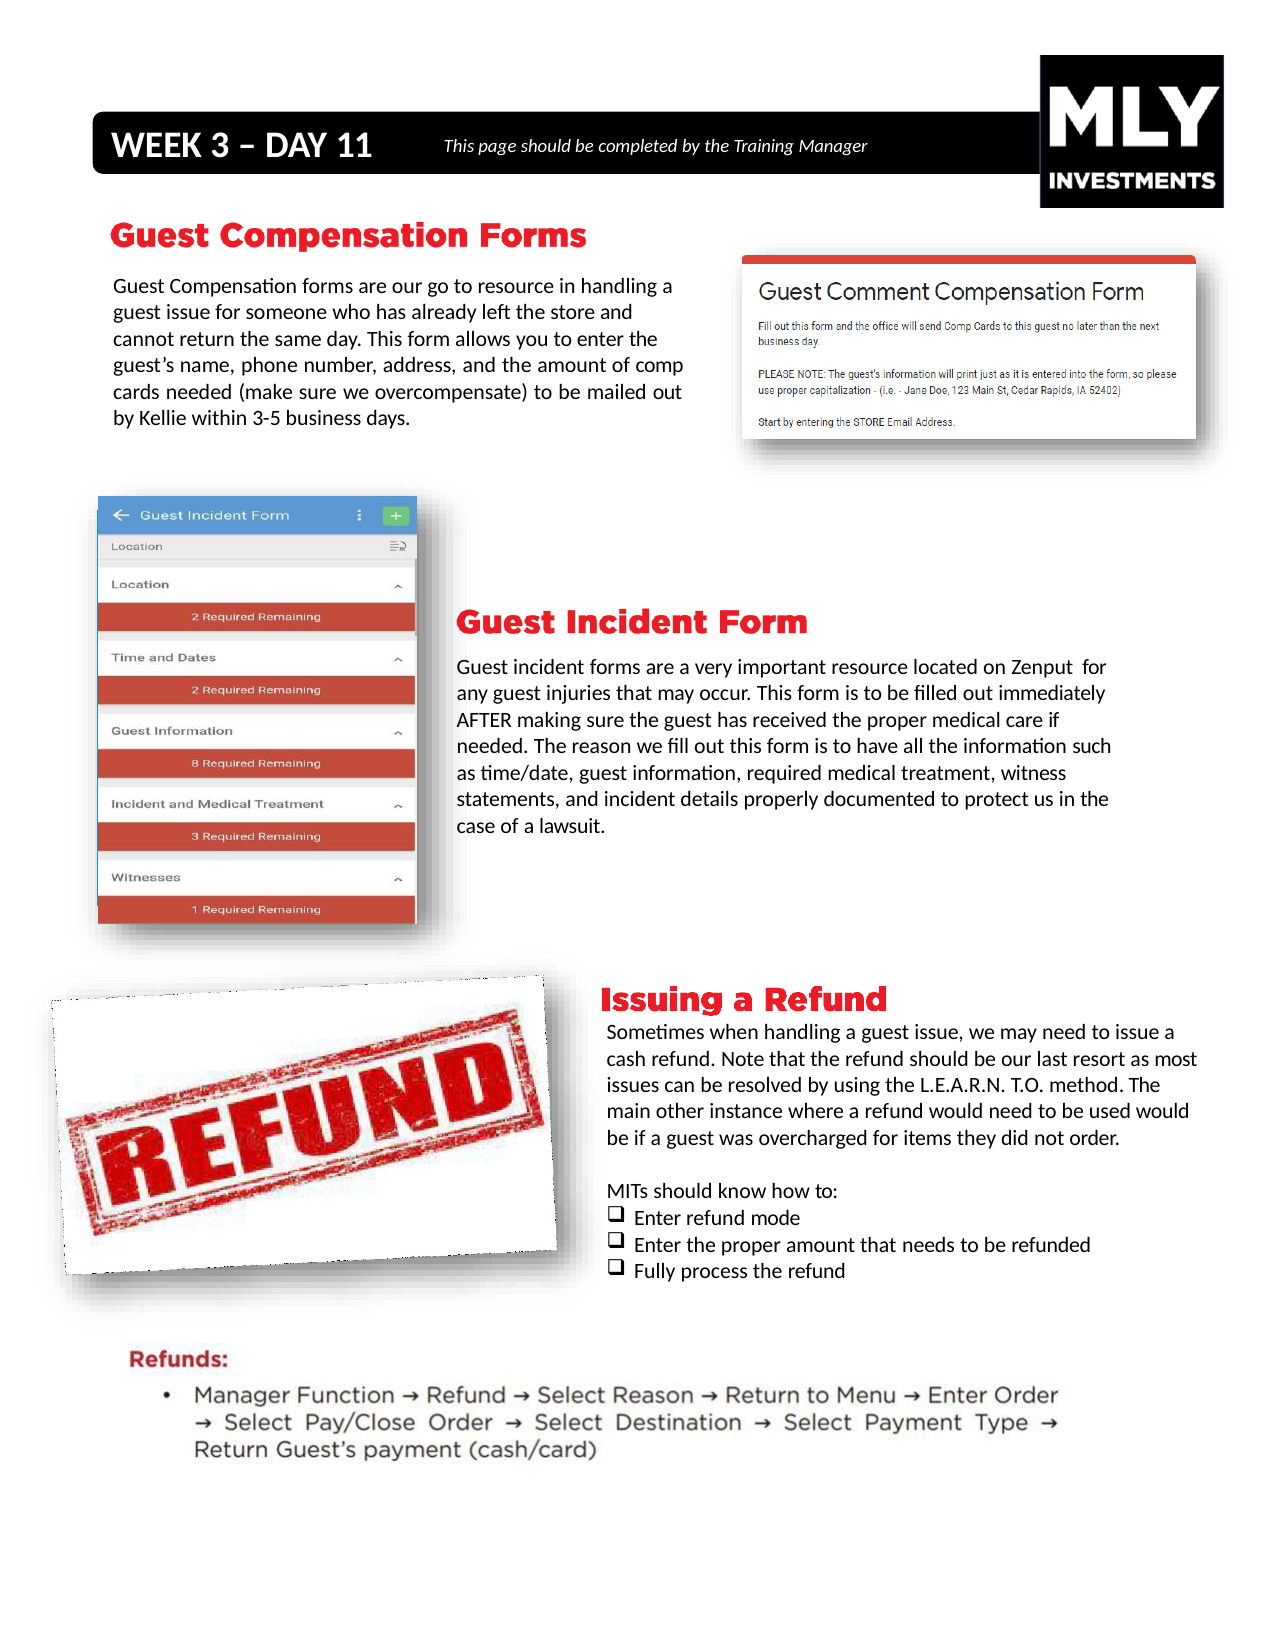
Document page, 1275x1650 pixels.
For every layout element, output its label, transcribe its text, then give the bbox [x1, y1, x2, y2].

text_box Guest Compensation forms are our go to resource in handling a guest issue for someone who has already left the store and cannot return the same day. This form allows you to enter the guest’s name, phone number, address, and the amount of comp cards needed (make sure we overcompensate) to be mailed out by Kellie within 3-5 business days. [110, 269, 697, 430]
text_box Guest incident forms are a very important resource located on Zenput for any guest injuries that may occur. This form is to be filled out immediately AFTER making sure the guest has received the proper medical care if needed. The reason we fill out this form is to have all the information such as time/date, guest information, required medical treatment, witness statements, and incident details properly documented to protect us in the case of a lawsuit. [811, 650, 1121, 838]
text_box This page should be completed by the Training Manager [441, 130, 869, 156]
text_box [60, 469, 807, 976]
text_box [18, 942, 886, 1336]
picture [991, 55, 1275, 208]
picture [129, 1343, 1066, 1468]
text_box WEEK 3 – DAY 11 [108, 117, 376, 165]
picture [109, 221, 586, 252]
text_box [722, 233, 1237, 485]
text_box Sometimes when handling a guest issue, we may need to issue a cash refund. Note that the refund should be our last resort as most issues can be resolved by using the L.E.A.R.N. T.O. method. The main other instance where a refund would need to be used would be if a guest was overcharged for items they did not order. MITs should know how to: Enter refund mode Enter the proper amount that needs to be refunded Fully process the refund [890, 1015, 1205, 1284]
